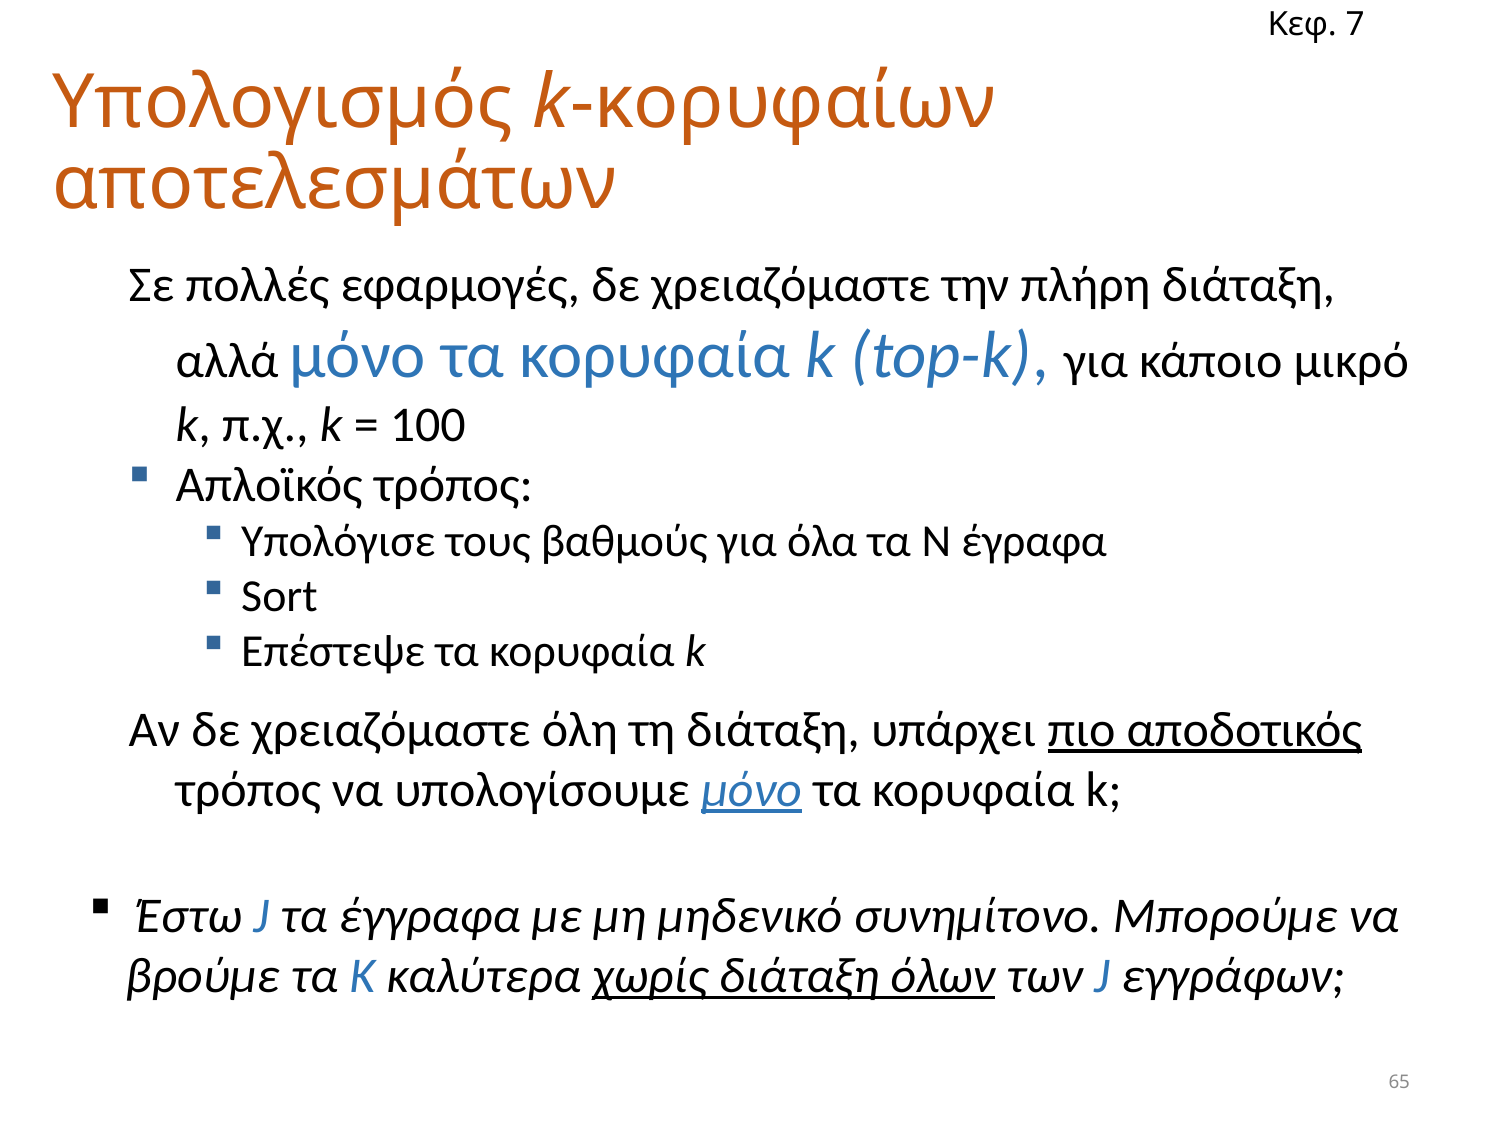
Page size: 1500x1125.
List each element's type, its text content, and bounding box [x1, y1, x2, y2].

text_box Κεφ. 7 [1252, 0, 1380, 50]
text_box Σε πολλές εφαρμογές, δε χρειαζόμαστε την πλήρη διάταξη, αλλά μόνο τα κορυφαία k (top-k), για κάποιο μικρό k, π.χ., k = 100 Απλοϊκός τρόπος: Υπολόγισε τους βαθμούς για όλα τα N έγραφα Sort Επέστεψε τα κορυφαία k Αν δε χρειαζόμαστε όλη τη διάταξη, υπάρχει πιο αποδοτικός τρόπος να υπολογίσουμε μόνο τα κορυφαία k; [38, 243, 1427, 757]
text_box Έστω J τα έγγραφα με μη μηδενικό συνημίτονο. Μπορούμε να βρούμε τα K καλύτερα χωρίς διάταξη όλων των J εγγράφων; [74, 874, 1438, 1010]
title Υπολογισμός k-κορυφαίων αποτελεσμάτων [37, 50, 1500, 238]
slide_number 65 [1074, 1062, 1425, 1103]
